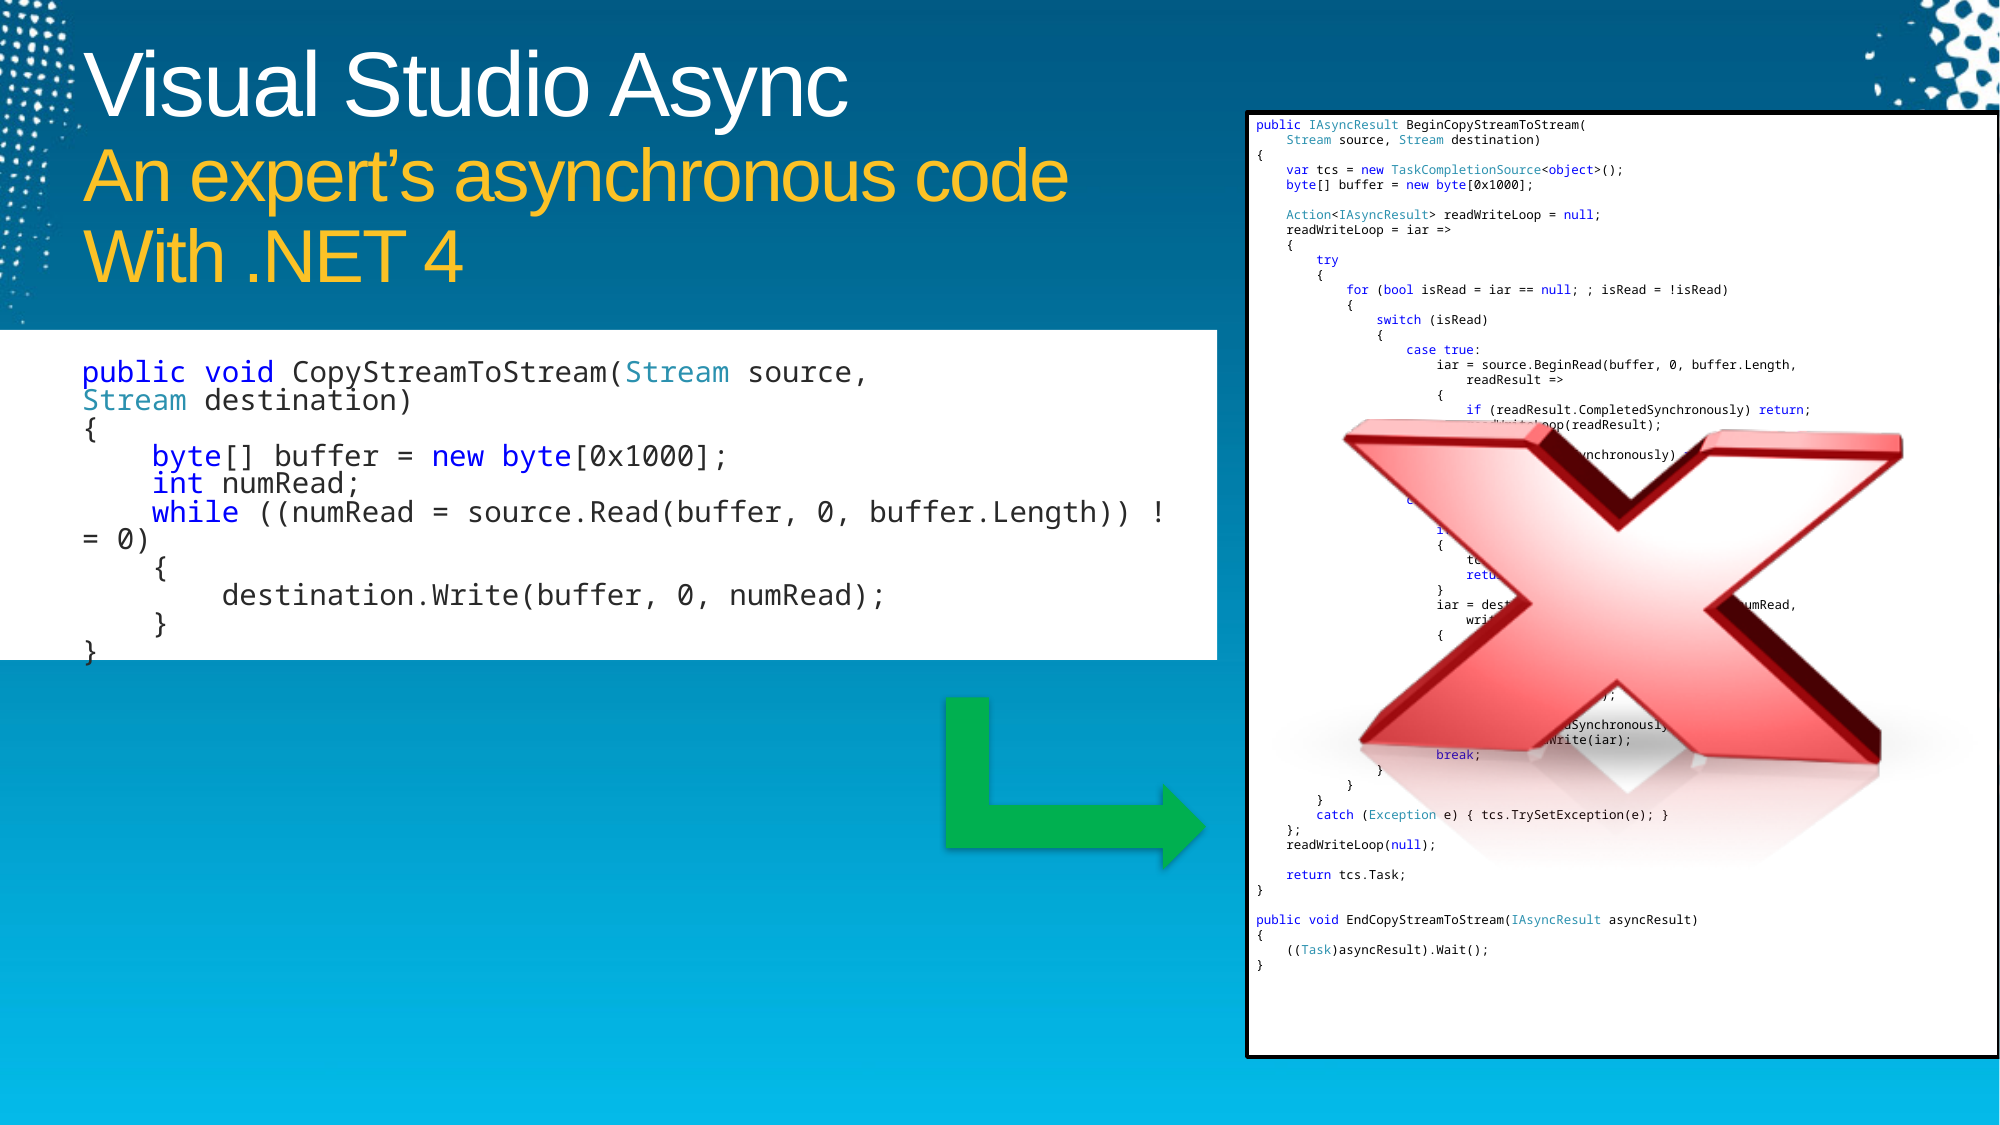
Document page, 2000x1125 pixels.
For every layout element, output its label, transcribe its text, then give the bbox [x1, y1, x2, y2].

picture [34, 101, 43, 111]
picture [17, 129, 23, 136]
picture [10, 69, 17, 78]
picture [42, 31, 53, 39]
picture [54, 76, 60, 83]
picture [0, 155, 5, 163]
picture [30, 14, 40, 23]
picture [33, 0, 42, 10]
picture [1935, 0, 2000, 110]
text_box public void CopyStreamToStream(Stream source, Stream destination) { byte[] buffer = new byte[0x1000]; int numRead; while ((numRead = source.Read(buffer, 0, buffer.Length)) != 0) { destination.Write(buffer, 0, numRead); } } [81, 360, 1203, 638]
picture [26, 57, 34, 68]
picture [18, 0, 29, 6]
picture [1268, 419, 1978, 870]
picture [43, 42, 49, 53]
picture [11, 55, 21, 64]
picture [56, 47, 64, 55]
picture [18, 13, 26, 19]
picture [33, 88, 42, 97]
picture [1921, 0, 1934, 8]
picture [16, 143, 21, 151]
picture [1925, 87, 1941, 99]
picture [1929, 27, 1945, 45]
picture [55, 62, 62, 69]
picture [58, 32, 66, 41]
picture [33, 116, 40, 124]
picture [0, 24, 9, 33]
picture [16, 22, 23, 34]
picture [47, 0, 57, 10]
picture [24, 72, 32, 79]
text_box [0, 329, 1218, 660]
picture [0, 40, 9, 45]
picture [45, 16, 55, 24]
picture [29, 27, 38, 38]
picture [38, 74, 47, 80]
picture [3, 10, 11, 18]
picture [9, 84, 15, 91]
picture [13, 41, 25, 49]
picture [41, 59, 48, 67]
text_box [945, 697, 1206, 870]
picture [28, 42, 36, 53]
picture [31, 131, 37, 138]
picture [6, 97, 12, 105]
text_box public IAsyncResult BeginCopyStreamToStream( Stream source, Stream destination) { var tcs = new TaskCompletionSource<object>(); byte[] buffer = new byte[0x1000]; Action<IAsyncResult> readWriteLoop = null; readWriteLoop = iar => { try { for (bool isRead = iar == null; ; isRead = !isRead) { switch (isRead) { case true: iar = source.BeginRead(buffer, 0, buffer.Length, readResult => { if (readResult.CompletedSynchronously) return; readWriteLoop(readResult); }, null); if (!iar.CompletedSynchronously) return; break; case false: int numRead = source.EndRead(iar); if (numRead == 0) { tcs.TrySetResult(null); return; } iar = destination.BeginWrite(buffer, 0, numRead, writeResult => { if (writeResult.CompletedSynchronously) return; destination.EndWrite(writeResult); readWriteLoop(null); }, null); if (!iar.CompletedSynchronously) return; destination.EndWrite(iar); break; } } } catch (Exception e) { tcs.TrySetException(e); } }; readWriteLoop(null); return tcs.Task; } public void EndCopyStreamToStream(IAsyncResult asyncResult) { ((Task)asyncResult).Wait(); } [1245, 110, 2000, 1059]
text_box Visual Studio Async An expert’s asynchronous code With .NET 4 [83, 37, 1917, 299]
